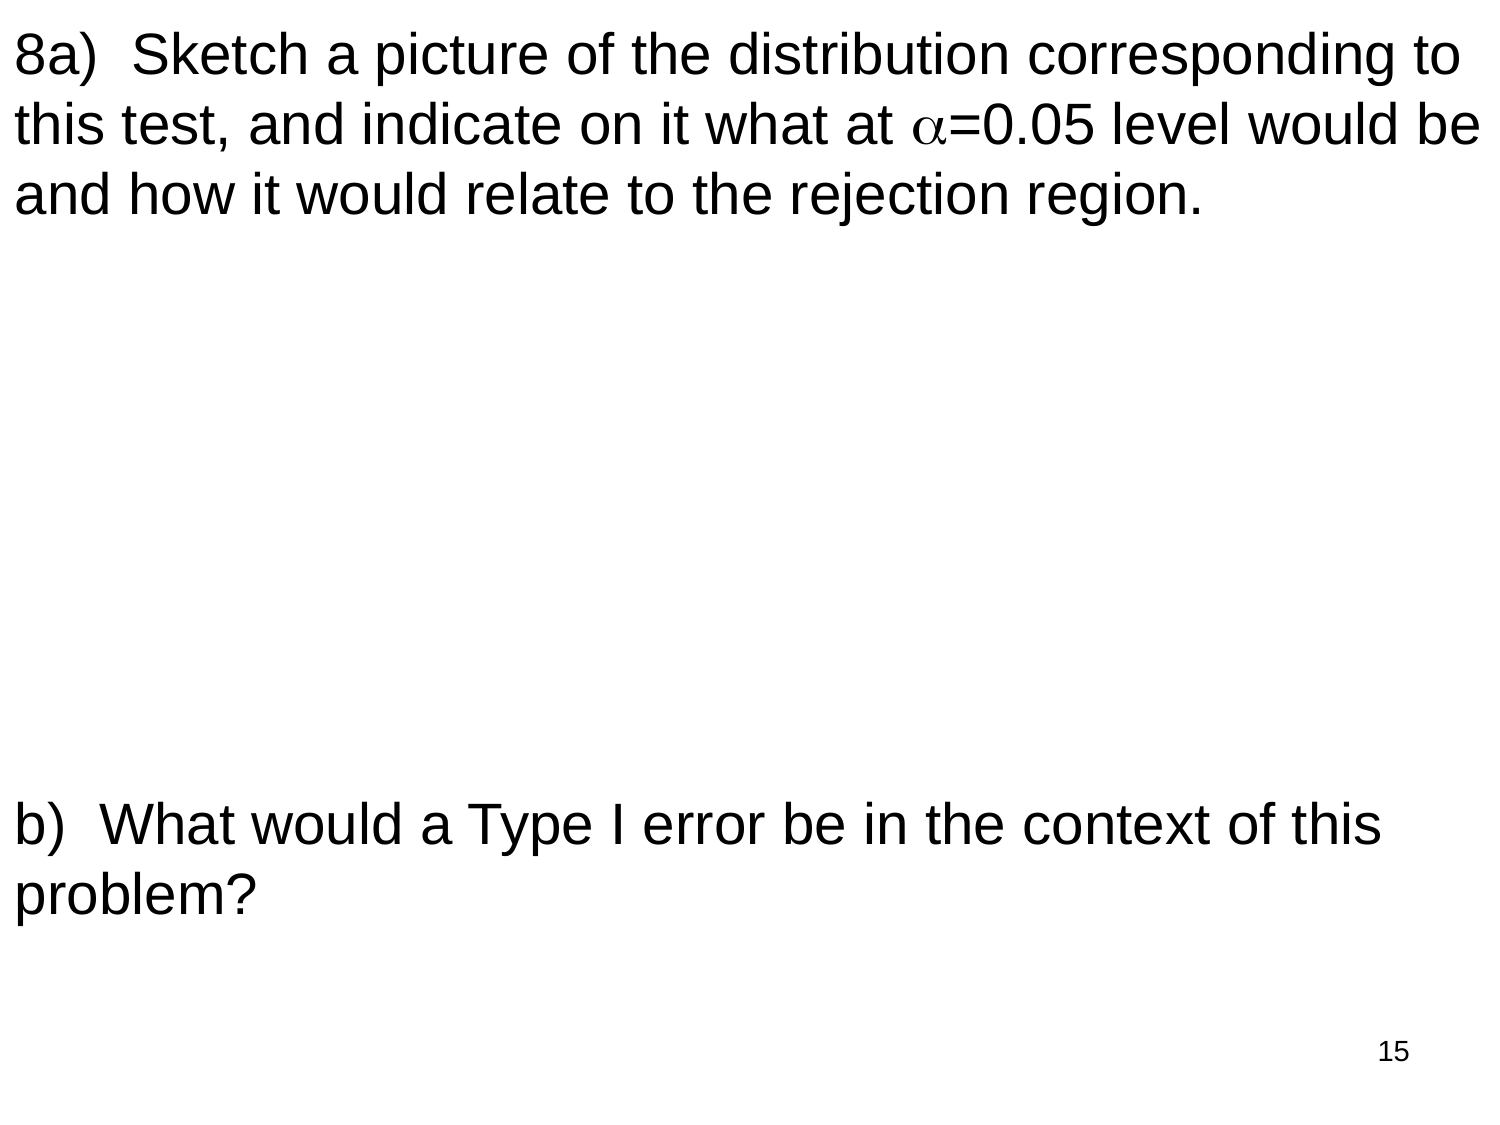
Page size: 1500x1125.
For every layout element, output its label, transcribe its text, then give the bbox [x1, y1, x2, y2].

text_box 8a) Sketch a picture of the distribution corresponding to this test, and indicate on it what at a=0.05 level would be and how it would relate to the rejection region. b) What would a Type I error be in the context of this problem? [0, 8, 1500, 1125]
